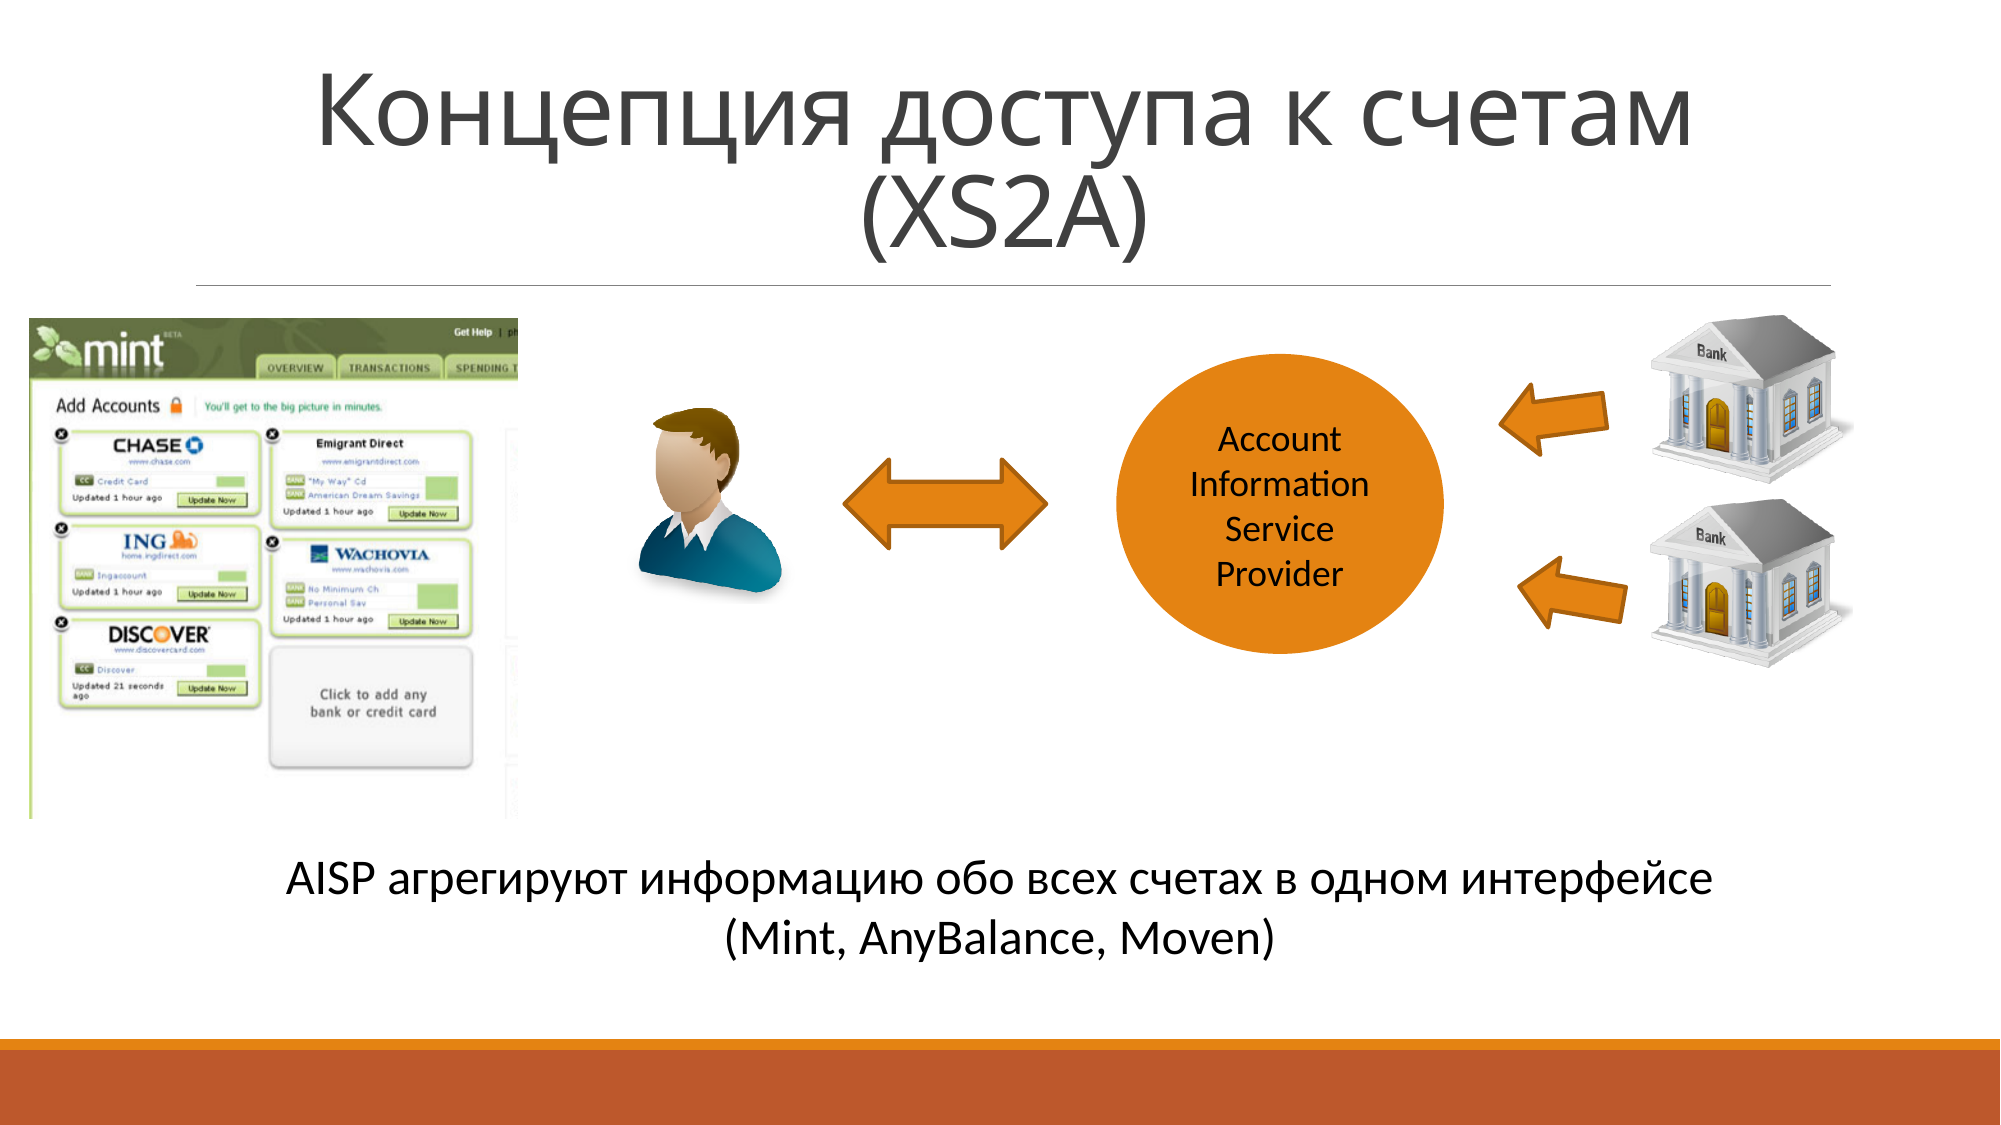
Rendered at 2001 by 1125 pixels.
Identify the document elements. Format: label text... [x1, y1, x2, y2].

title Концепция доступа к счетам (XS2A) [179, 46, 1831, 286]
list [1650, 292, 1854, 474]
text_box [1517, 555, 1628, 630]
picture [1649, 476, 1854, 680]
text_box [1498, 382, 1610, 457]
text_box [842, 457, 1049, 551]
text_box AISP агрегируют информацию обо всех счетах в одном интерфейсе (Mint, AnyBalance, Moven) [250, 837, 1750, 973]
picture [608, 403, 809, 605]
picture [29, 317, 518, 819]
text_box Account Information Service Provider [1116, 353, 1444, 654]
